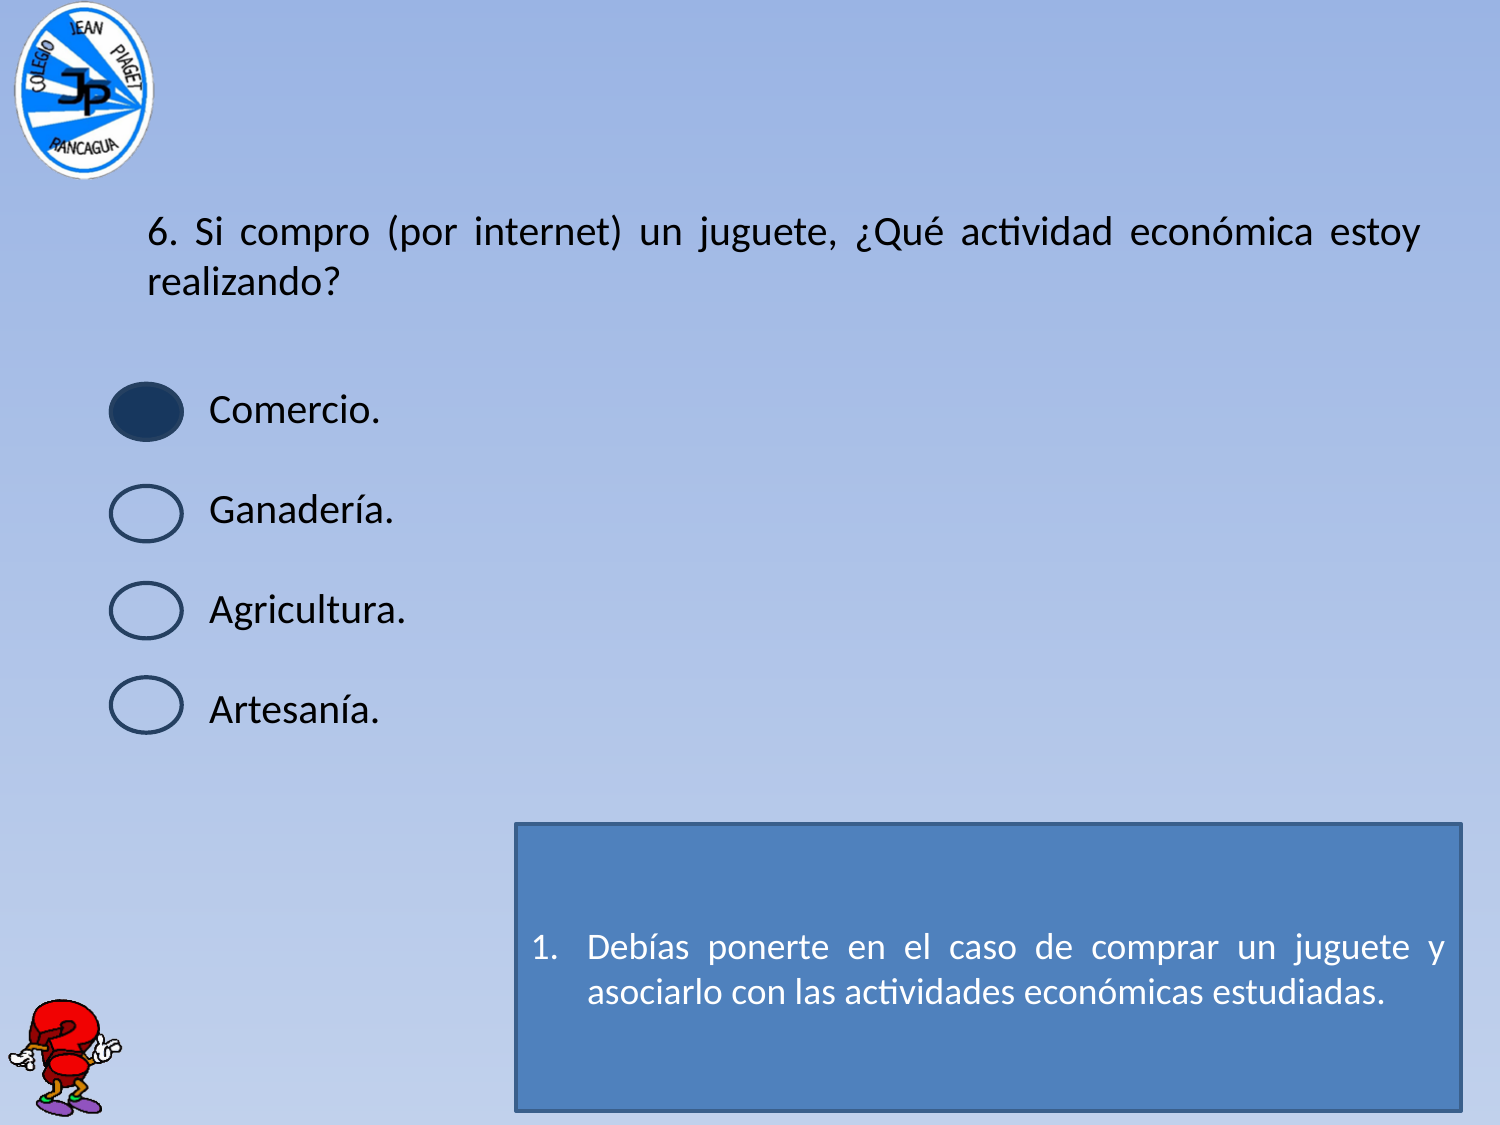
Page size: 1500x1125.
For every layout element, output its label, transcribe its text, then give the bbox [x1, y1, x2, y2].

text_box Comercio. Ganadería. Agricultura. Artesanía. [194, 374, 945, 740]
picture [0, 0, 194, 183]
text_box [108, 580, 184, 641]
list 6. Si compro (por internet) un juguete, ¿Qué actividad económica estoy realizando? [132, 196, 1437, 294]
picture [4, 948, 147, 1122]
text_box [108, 675, 184, 735]
text_box [108, 382, 184, 442]
text_box [108, 483, 184, 544]
text_box Debías ponerte en el caso de comprar un juguete y asociarlo con las actividades económicas estudiadas. [514, 822, 1463, 1113]
